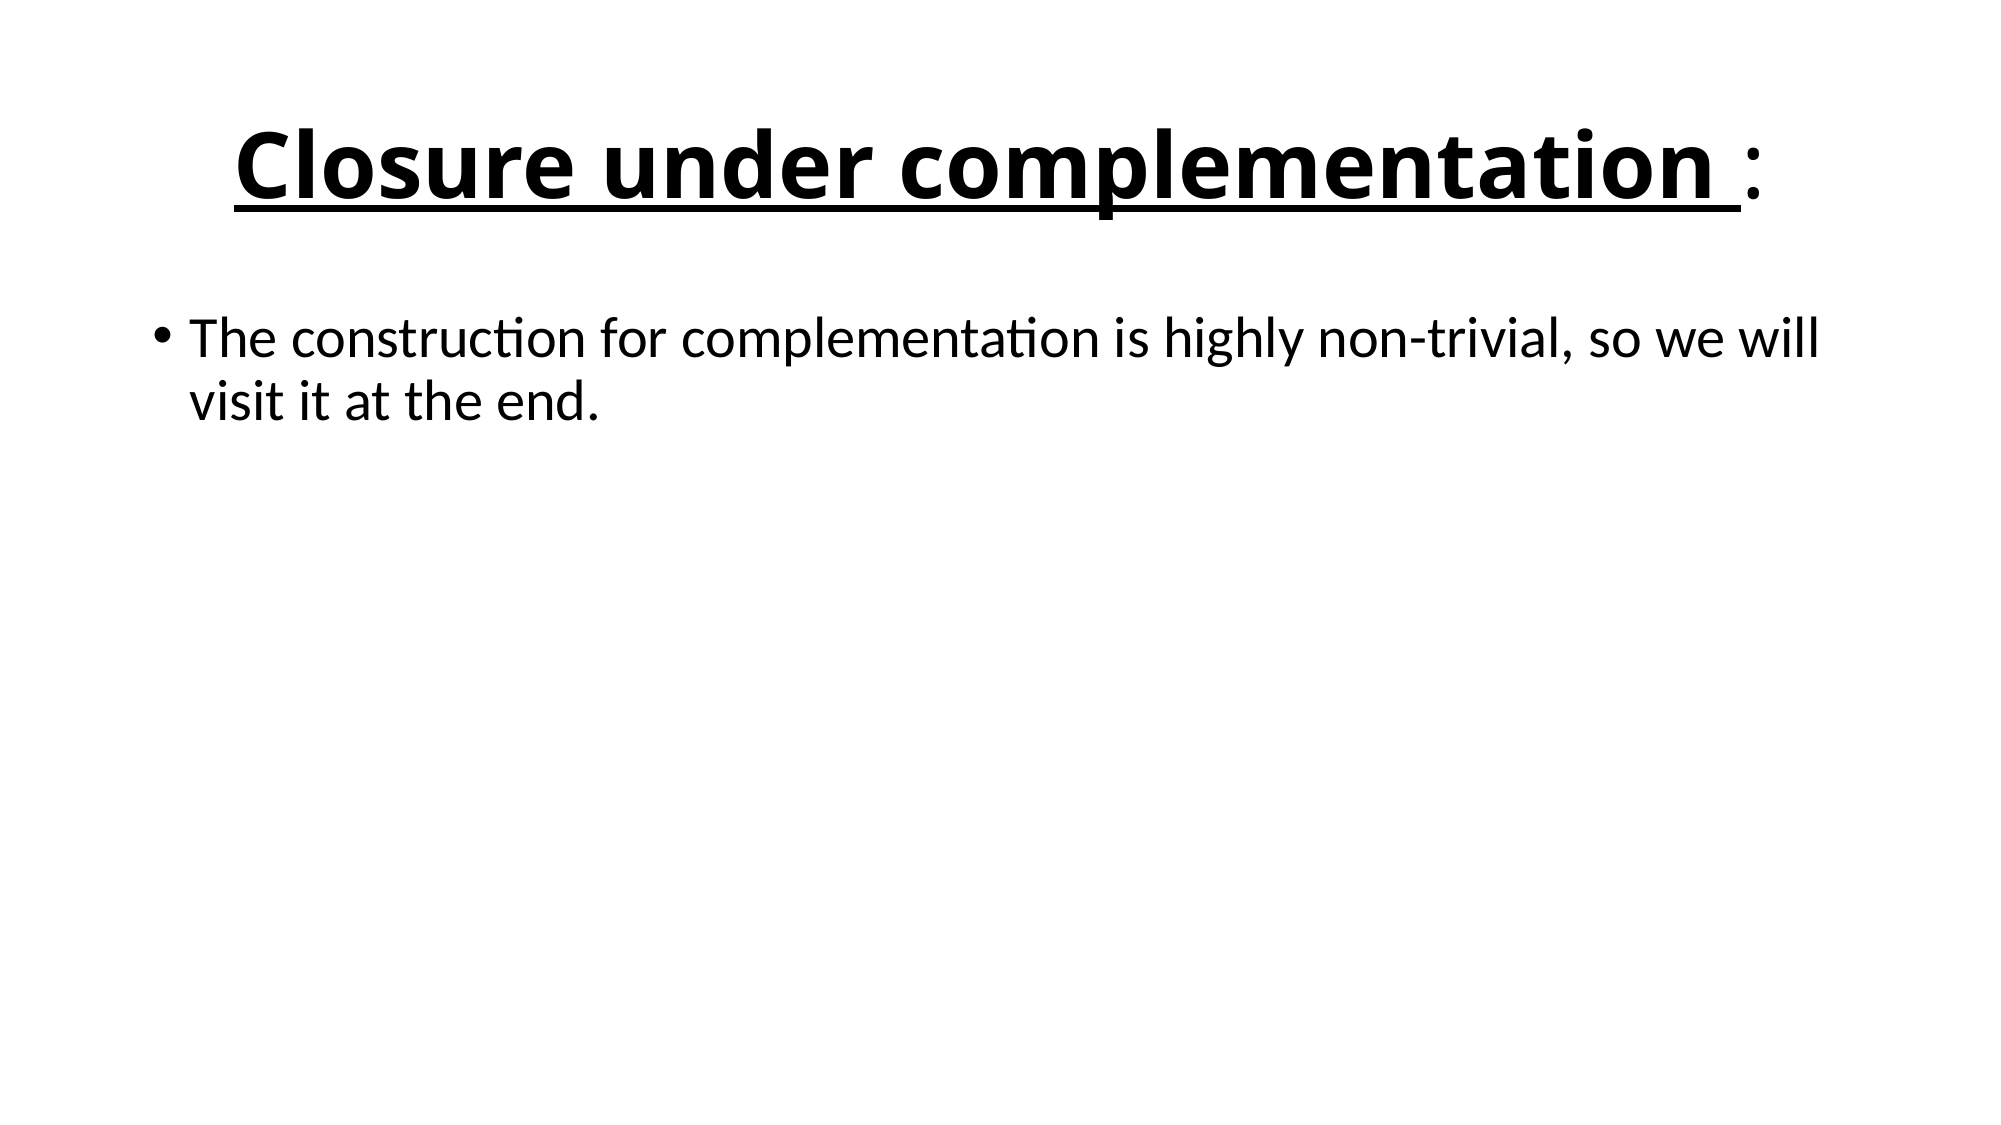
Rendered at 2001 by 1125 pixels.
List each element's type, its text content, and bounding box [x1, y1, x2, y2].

title Closure under complementation : [137, 59, 1863, 278]
list The construction for complementation is highly non-trivial, so we will visit it at the end. [137, 299, 1863, 1014]
